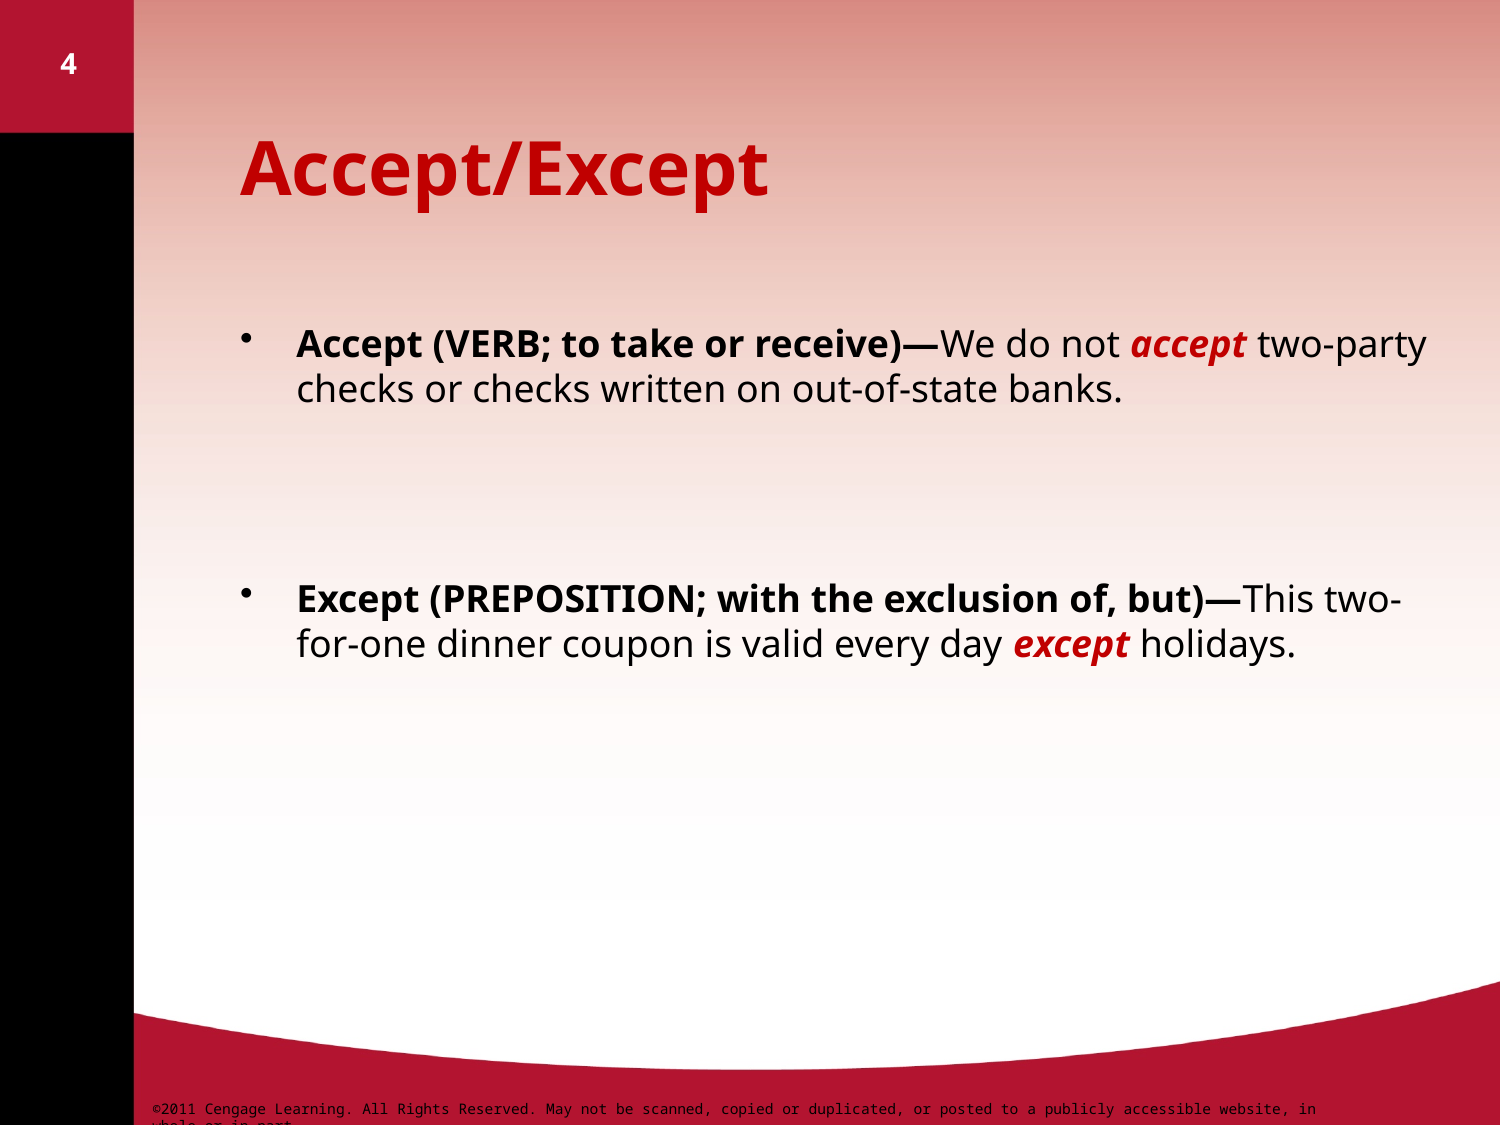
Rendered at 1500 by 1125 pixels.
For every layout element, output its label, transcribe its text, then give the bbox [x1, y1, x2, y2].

slide_number 4 [0, 37, 138, 101]
list Accept (VERB; to take or receive)—We do not accept two-party checks or checks written on out-of-state banks. Except (PREPOSITION; with the exclusion of, but)—This two-for-one dinner coupon is valid every day except holidays. [224, 312, 1451, 1001]
picture [0, 0, 1500, 1125]
title Accept/Except [224, 112, 1438, 263]
